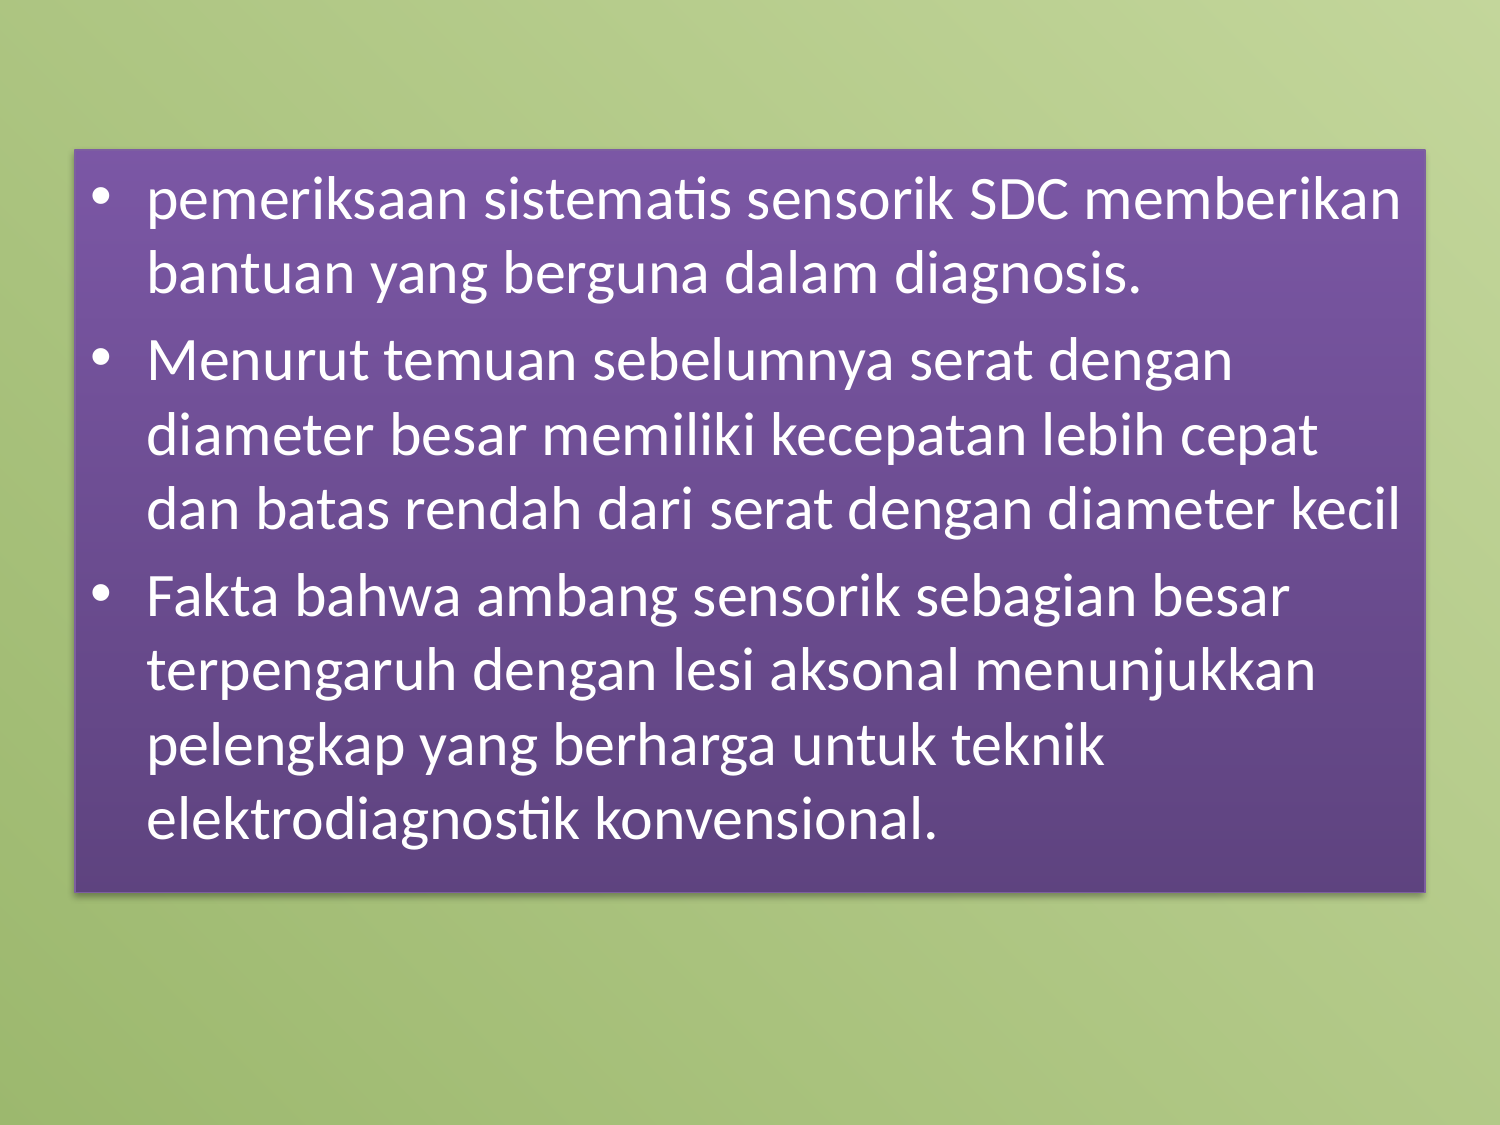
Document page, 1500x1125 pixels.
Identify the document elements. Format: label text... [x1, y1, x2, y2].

list pemeriksaan sistematis sensorik SDC memberikan bantuan yang berguna dalam diagnosis. Menurut temuan sebelumnya serat dengan diameter besar memiliki kecepatan lebih cepat dan batas rendah dari serat dengan diameter kecil Fakta bahwa ambang sensorik sebagian besar terpengaruh dengan lesi aksonal menunjukkan pelengkap yang berharga untuk teknik elektrodiagnostik konvensional. [74, 149, 1426, 893]
